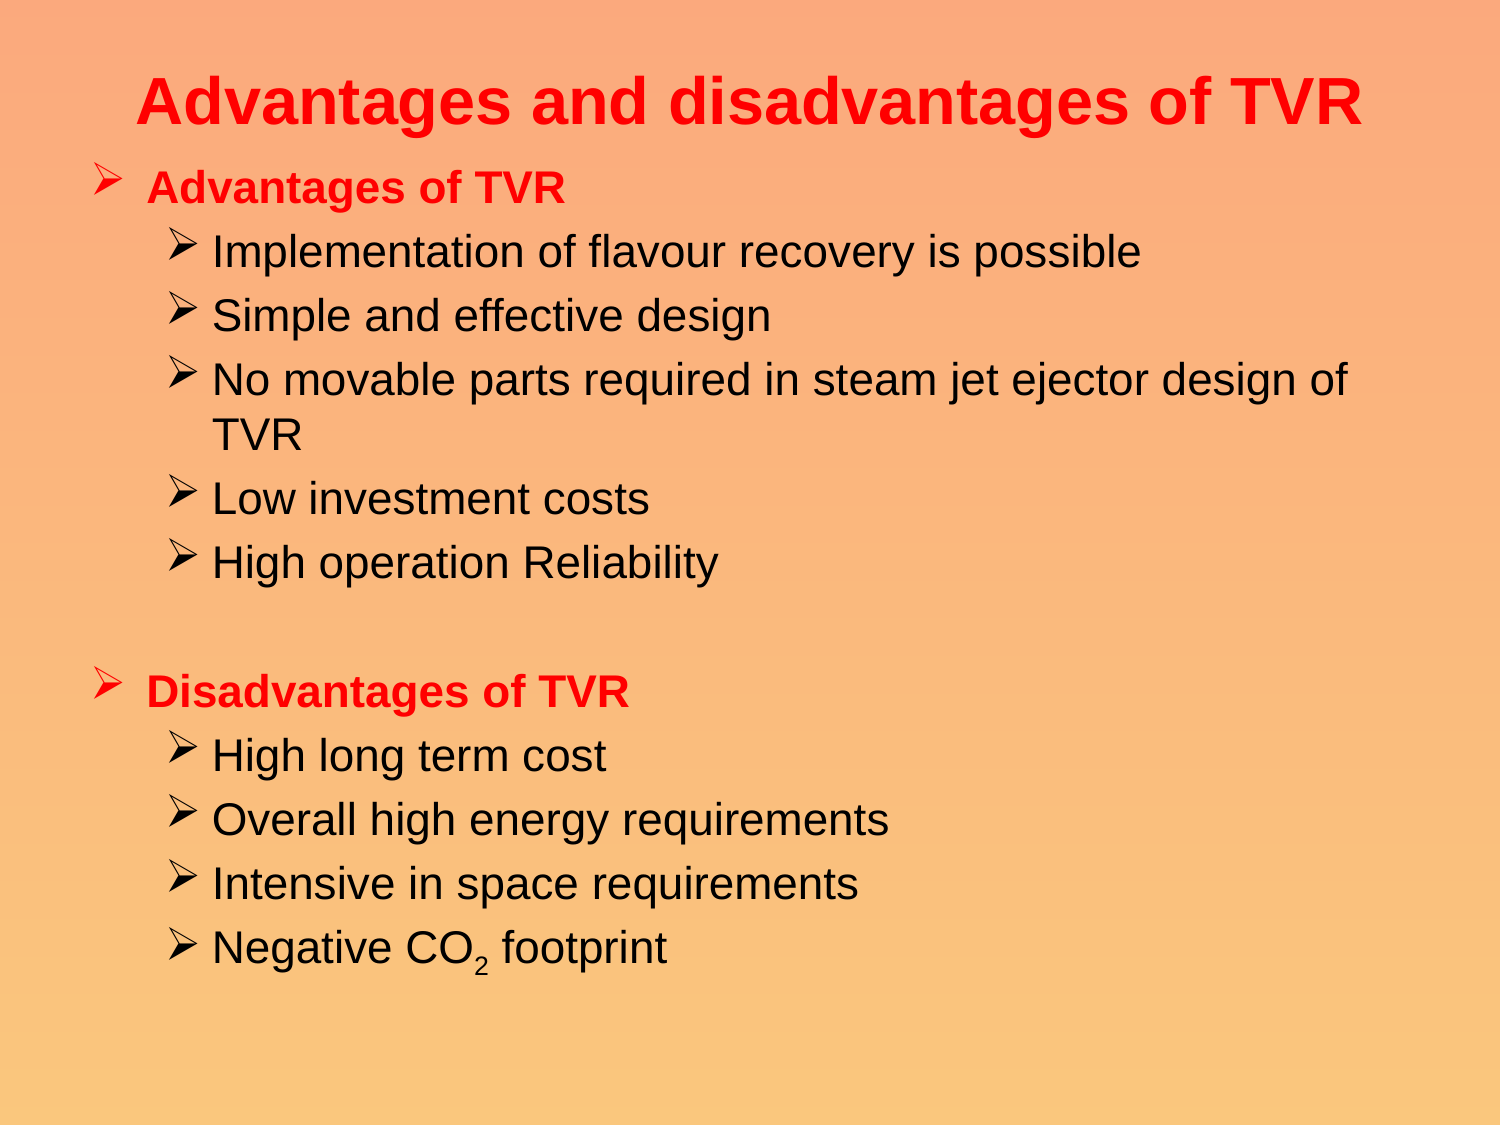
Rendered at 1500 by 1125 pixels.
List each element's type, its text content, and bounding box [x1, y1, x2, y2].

title Advantages and disadvantages of TVR [74, 44, 1426, 149]
list Advantages of TVR Implementation of flavour recovery is possible Simple and effective design No movable parts required in steam jet ejector design of TVR Low investment costs High operation Reliability Disadvantages of TVR High long term cost Overall high energy requirements Intensive in space requirements Negative CO2 footprint [74, 149, 1426, 1006]
